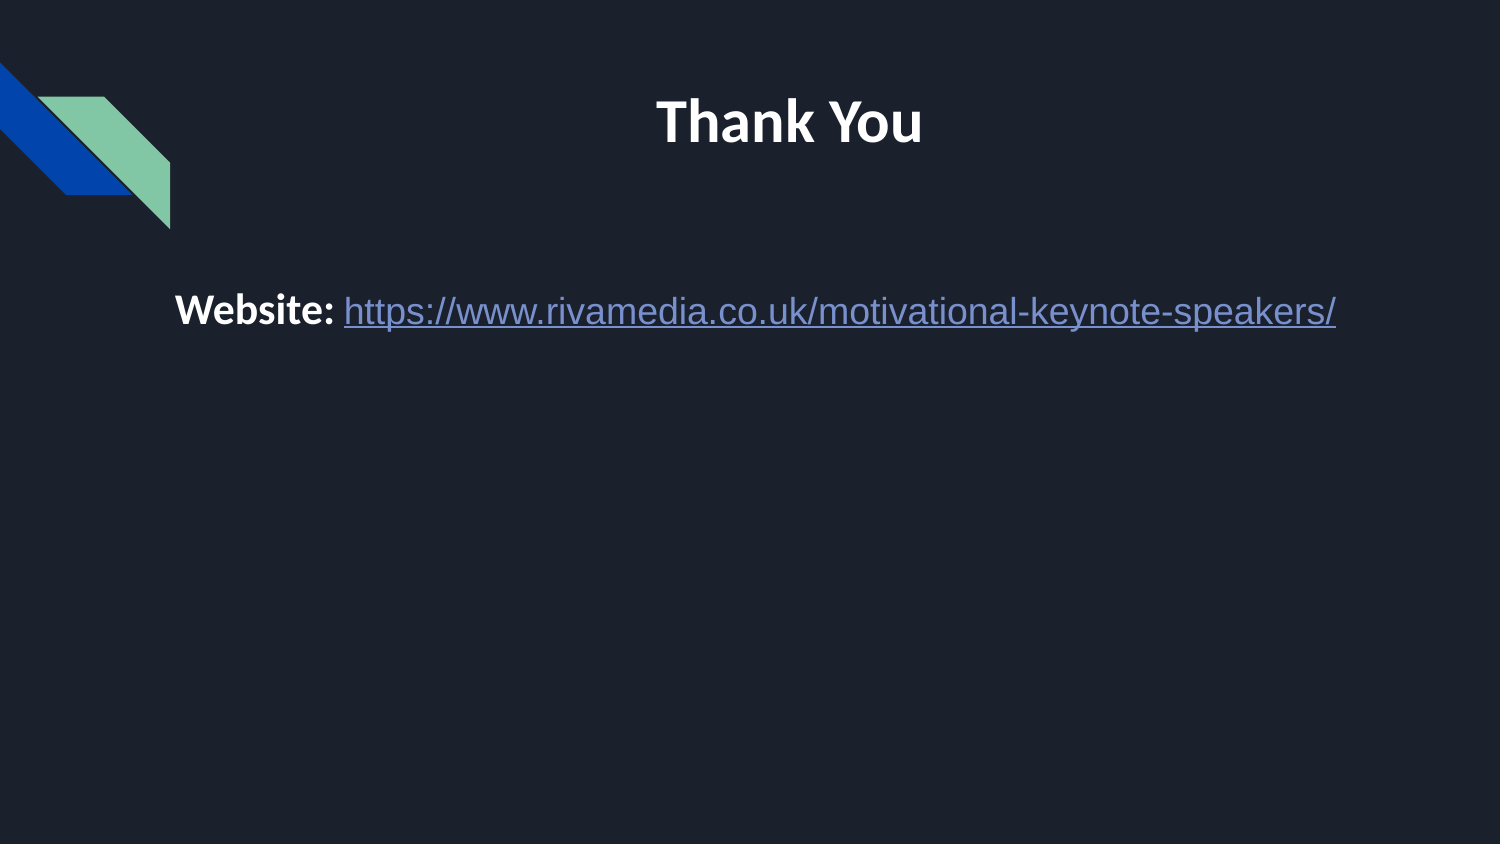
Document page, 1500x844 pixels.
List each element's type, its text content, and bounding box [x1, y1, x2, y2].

list Website: https://www.rivamedia.co.uk/motivational-keynote-speakers/ [159, 257, 1386, 736]
title Thank You [212, 64, 1368, 215]
